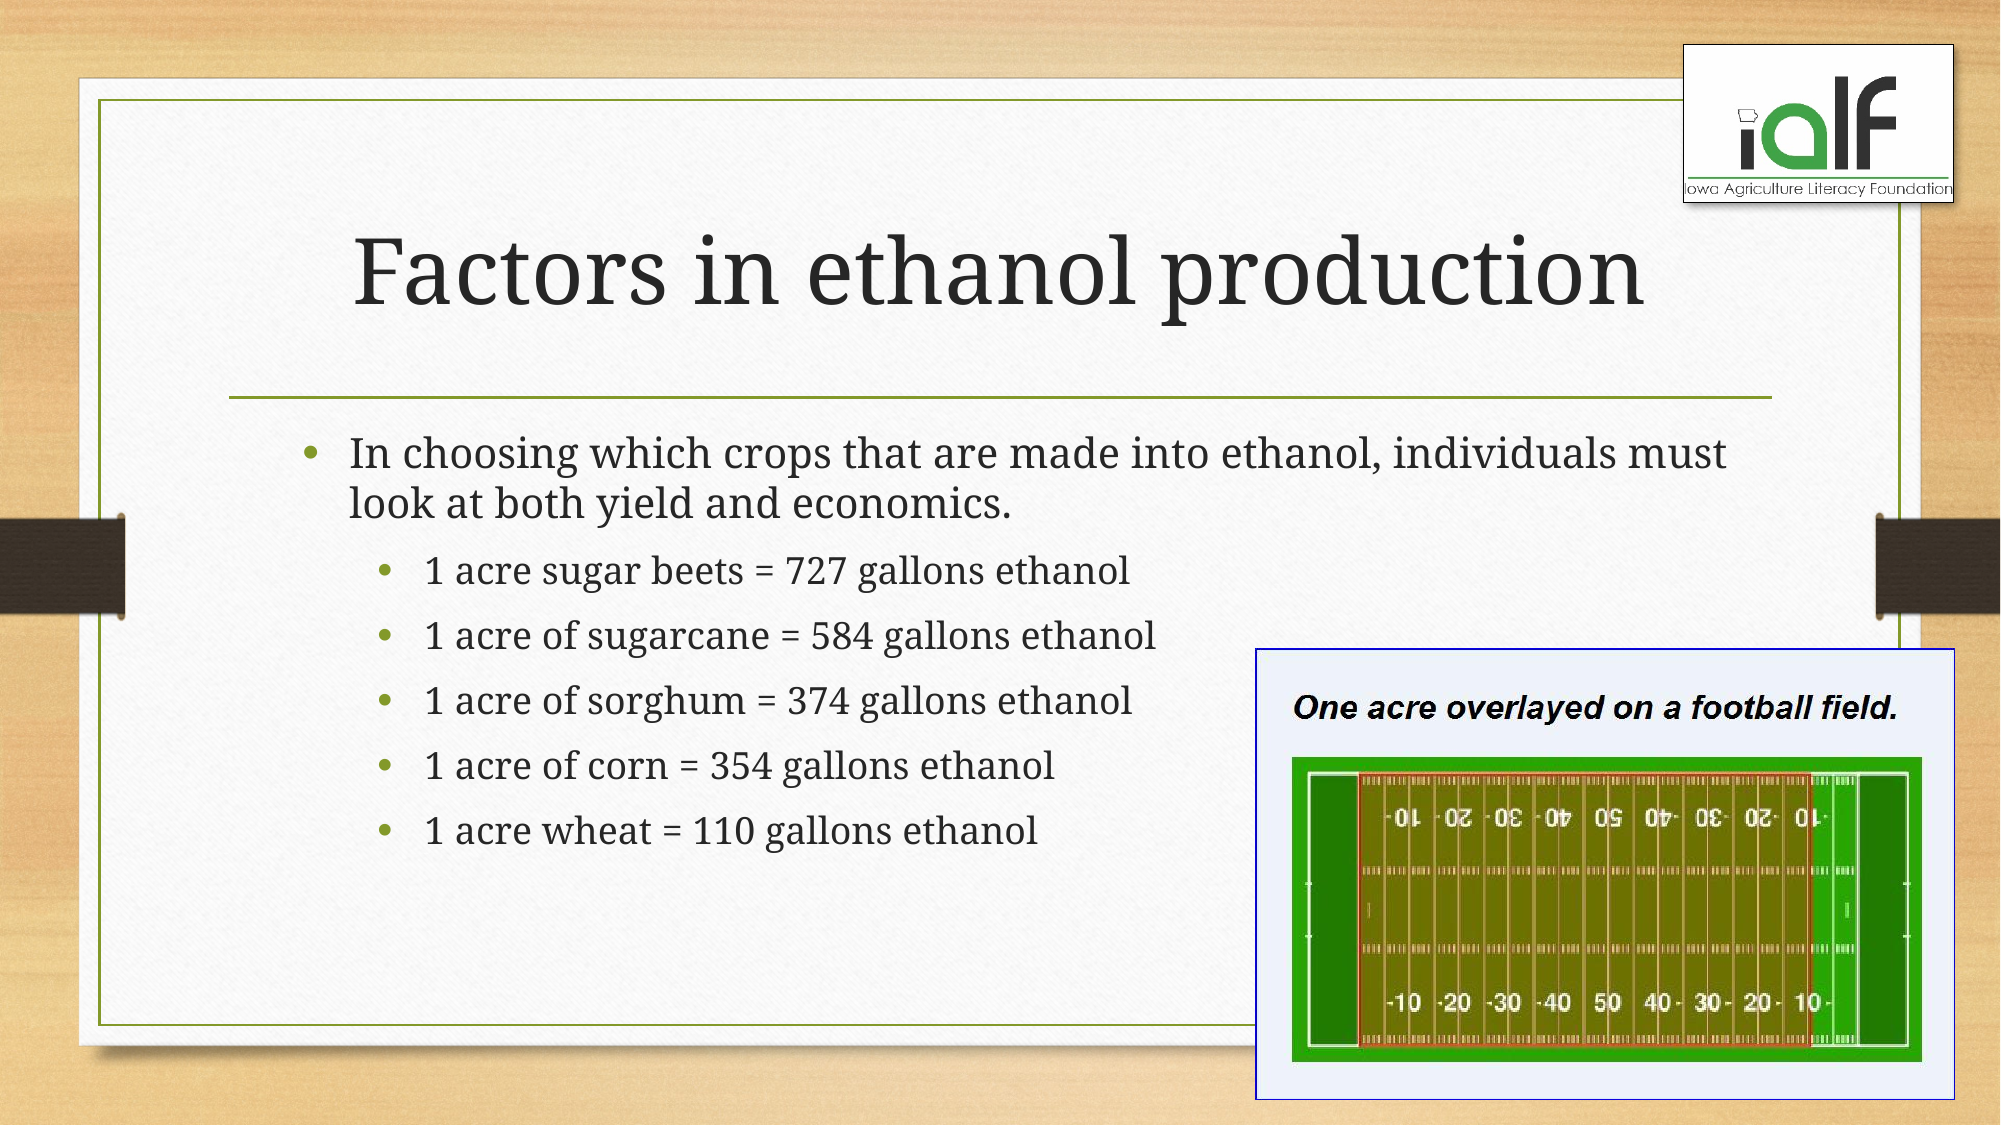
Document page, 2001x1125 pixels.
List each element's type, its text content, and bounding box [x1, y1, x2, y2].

title Factors in ethanol production [212, 161, 1788, 375]
list In choosing which crops that are made into ethanol, individuals must look at both yield and economics. 1 acre sugar beets = 727 gallons ethanol 1 acre of sugarcane = 584 gallons ethanol 1 acre of sorghum = 374 gallons ethanol 1 acre of corn = 354 gallons ethanol 1 acre wheat = 110 gallons ethanol [212, 419, 1788, 964]
picture [0, 0, 2001, 1125]
